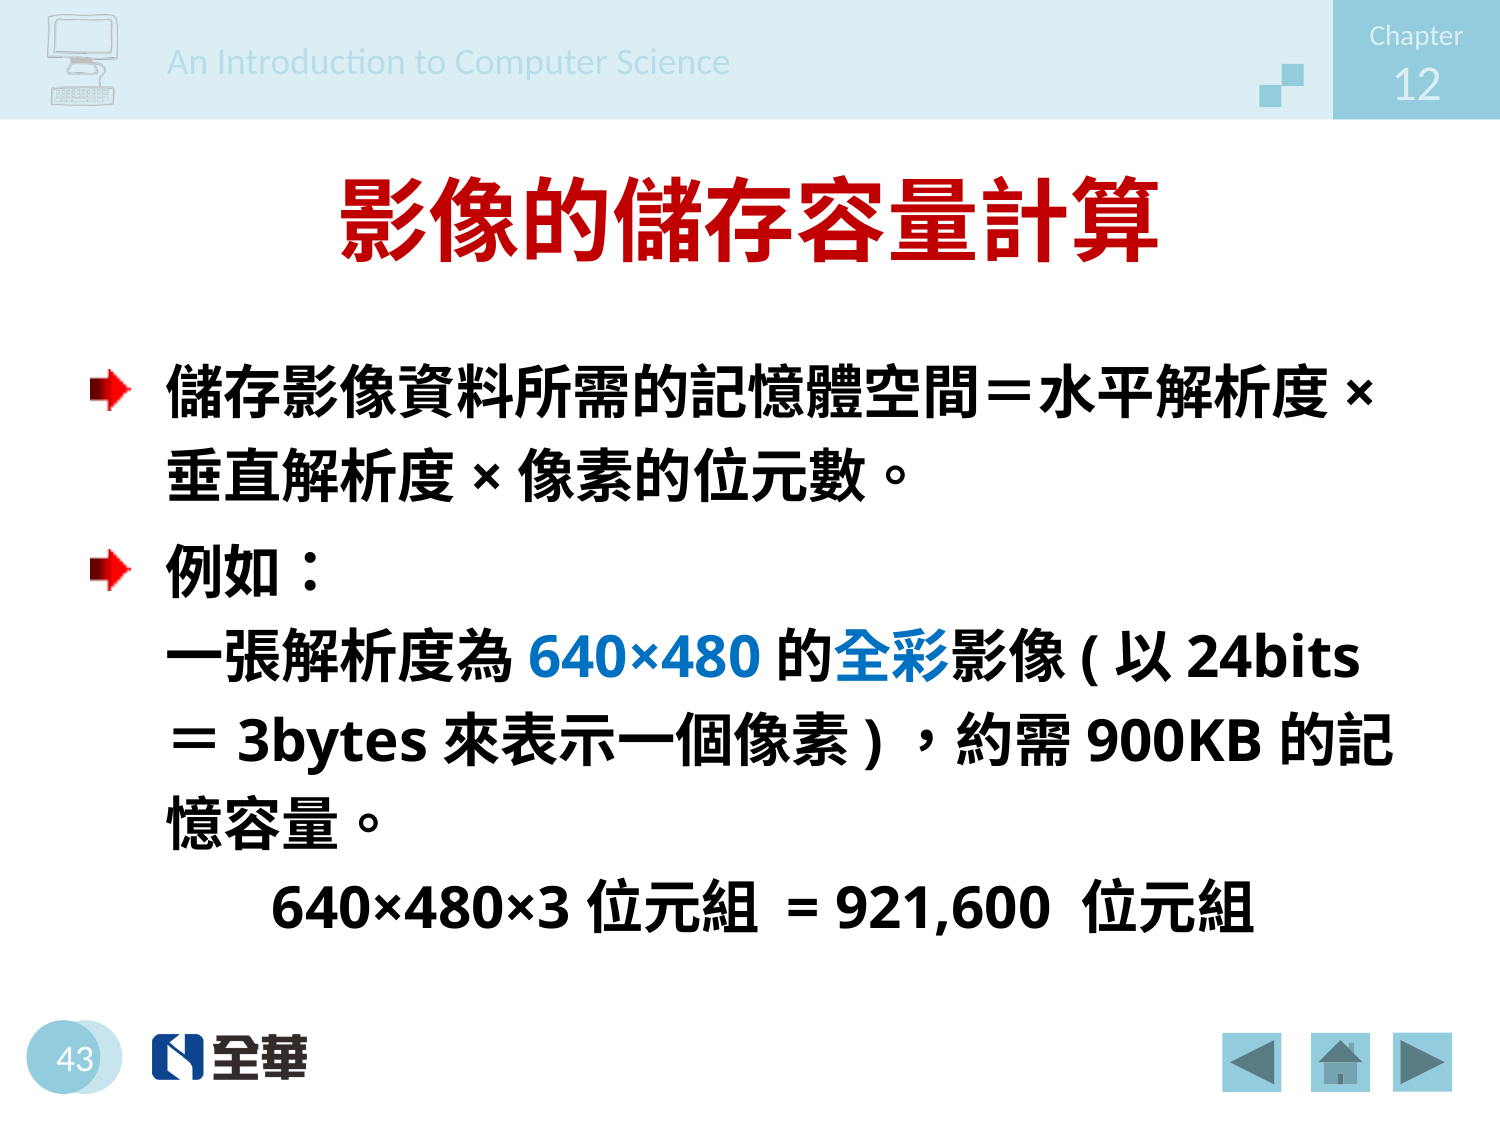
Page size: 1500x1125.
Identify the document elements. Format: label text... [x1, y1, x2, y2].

list 儲存影像資料所需的記憶體空間＝水平解析度×垂直解析度×像素的位元數。 例如： 一張解析度為640×480的全彩影像(以24bits＝3bytes來表示一個像素)，約需900KB的記憶容量。 640×480×3位元組 = 921,600 位元組 [75, 333, 1425, 1005]
picture [47, 14, 118, 106]
picture [90, 549, 131, 591]
title 影像的儲存容量計算 [75, 138, 1425, 297]
picture [90, 369, 131, 411]
picture [152, 1034, 307, 1080]
